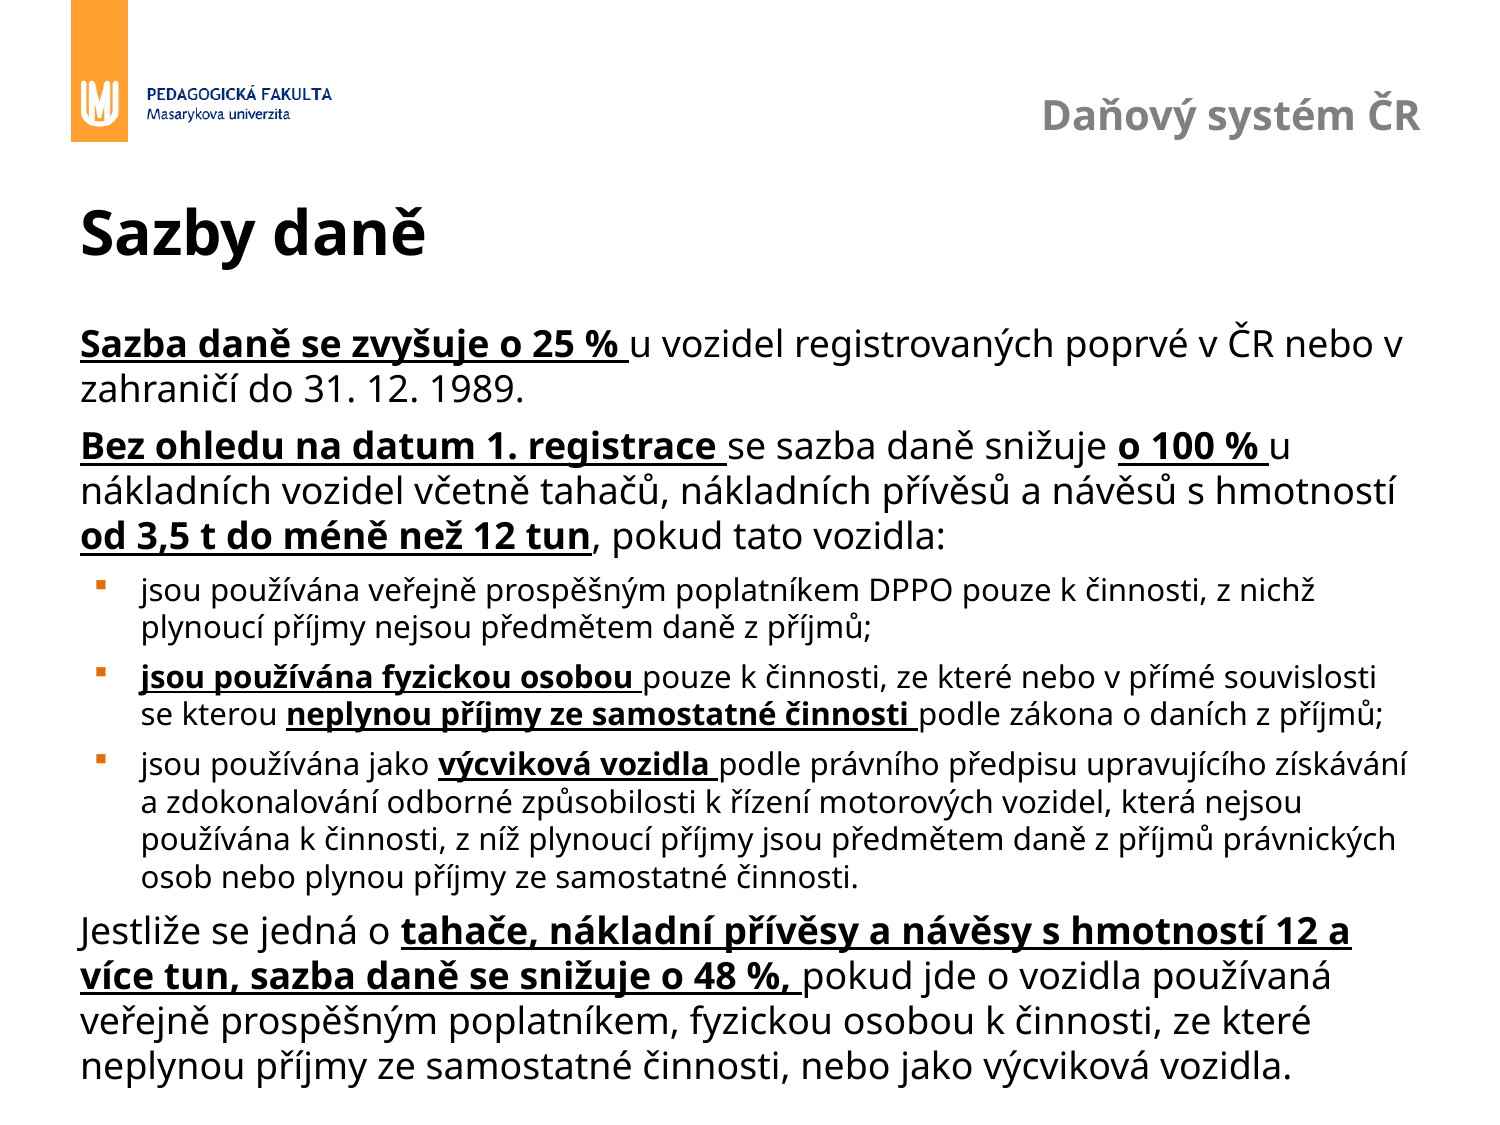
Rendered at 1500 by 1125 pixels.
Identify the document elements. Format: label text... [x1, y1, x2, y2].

text_box Sazba daně se zvyšuje o 25 % u vozidel registrovaných poprvé v ČR nebo v zahraničí do 31. 12. 1989. Bez ohledu na datum 1. registrace se sazba daně snižuje o 100 % u nákladních vozidel včetně tahačů, nákladních přívěsů a návěsů s hmotností od 3,5 t do méně než 12 tun, pokud tato vozidla: jsou používána veřejně prospěšným poplatníkem DPPO pouze k činnosti, z nichž plynoucí příjmy nejsou předmětem daně z příjmů; jsou používána fyzickou osobou pouze k činnosti, ze které nebo v přímé souvislosti se kterou neplynou příjmy ze samostatné činnosti podle zákona o daních z příjmů; jsou používána jako výcviková vozidla podle právního předpisu upravujícího získávání a zdokonalování odborné způsobilosti k řízení motorových vozidel, která nejsou používána k činnosti, z níž plynoucí příjmy jsou předmětem daně z příjmů právnických osob nebo plynou příjmy ze samostatné činnosti. Jestliže se jedná o tahače, nákladní přívěsy a návěsy s hmotností 12 a více tun, sazba daně se snižuje o 48 %, pokud jde o vozidla používaná veřejně prospěšným poplatníkem, fyzickou osobou k činnosti, ze které neplynou příjmy ze samostatné činnosti, nebo jako výcviková vozidla. [64, 312, 1436, 1065]
text_box Daňový systém ČR [491, 30, 1437, 149]
picture [0, 0, 381, 148]
text_box Sazby daně [64, 171, 1436, 290]
